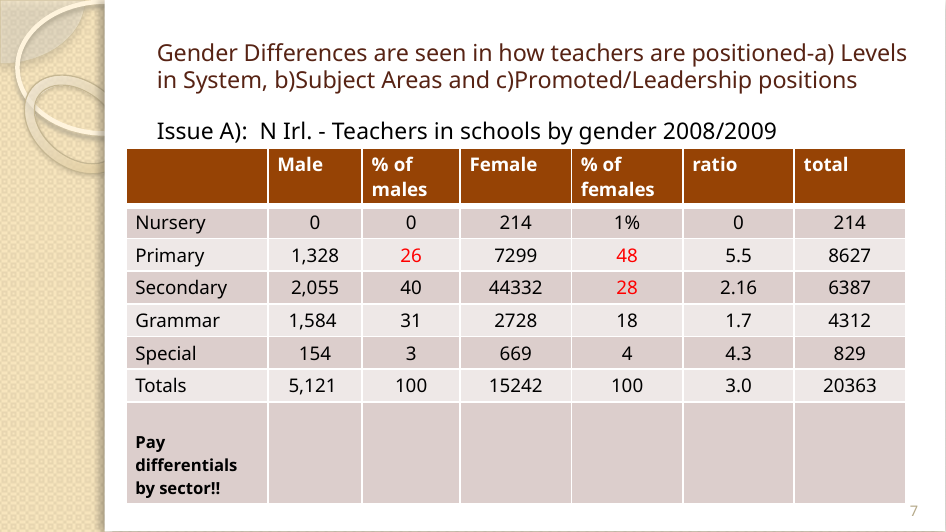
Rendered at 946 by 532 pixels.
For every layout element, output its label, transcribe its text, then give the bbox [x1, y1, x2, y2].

table_cell 4 [572, 337, 682, 368]
table_cell [572, 403, 682, 503]
table_header % of males [363, 149, 459, 203]
table_cell [269, 403, 361, 503]
table_cell Grammar [127, 305, 267, 336]
table_cell 1,584 [269, 305, 361, 336]
table_cell 100 [572, 370, 682, 401]
table_cell Nursery [127, 209, 267, 238]
table_cell 0 [363, 209, 459, 238]
table_cell 3 [363, 337, 459, 368]
table_cell 669 [461, 337, 571, 368]
table_cell 31 [363, 305, 459, 336]
table_cell 3.0 [684, 370, 793, 401]
table_header Female [461, 149, 571, 203]
table_cell 1% [572, 209, 682, 238]
table_cell 214 [461, 209, 571, 238]
table_cell 8627 [795, 239, 905, 270]
table_cell Totals [127, 370, 267, 401]
table_cell Pay differentials by sector!! [127, 403, 267, 503]
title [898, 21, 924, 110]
list Issue A): N Irl. - Teachers in schools by gender 2008/2009 [148, 112, 924, 485]
table_cell 2728 [461, 305, 571, 336]
table_cell 20363 [795, 370, 905, 401]
table_cell 44332 [461, 272, 571, 303]
table_cell 0 [269, 209, 361, 238]
table_cell 4312 [795, 305, 905, 336]
table_cell 28 [572, 272, 682, 303]
table_cell 829 [795, 337, 905, 368]
table_cell 6387 [795, 272, 905, 303]
table_header % of females [572, 149, 682, 203]
table_cell [795, 403, 905, 503]
slide_number 7 [890, 488, 938, 526]
table_cell Secondary [127, 272, 267, 303]
table_cell Special [127, 337, 267, 368]
table_cell 214 [795, 209, 905, 238]
table_cell 154 [269, 337, 361, 368]
table_cell 4.3 [684, 337, 793, 368]
table_cell 2,055 [269, 272, 361, 303]
table_cell 48 [572, 239, 682, 270]
table_header Male [269, 149, 361, 203]
table_cell 1,328 [269, 239, 361, 270]
table_cell 15242 [461, 370, 571, 401]
table_header total [795, 149, 905, 203]
table_header ratio [684, 149, 793, 203]
table_cell 0 [684, 209, 793, 238]
table_cell [363, 403, 459, 503]
table_cell 1.7 [684, 305, 793, 336]
table_cell 2.16 [684, 272, 793, 303]
table_cell [684, 403, 793, 503]
table_cell 26 [363, 239, 459, 270]
table_cell 100 [363, 370, 459, 401]
table_cell 18 [572, 305, 682, 336]
table_cell 7299 [461, 239, 571, 270]
table_cell 5,121 [269, 370, 361, 401]
table_cell Primary [127, 239, 267, 270]
text_box [47, 21, 898, 110]
table_cell [461, 403, 571, 503]
table_cell 40 [363, 272, 459, 303]
table_cell 5.5 [684, 239, 793, 270]
table_header [127, 149, 267, 203]
